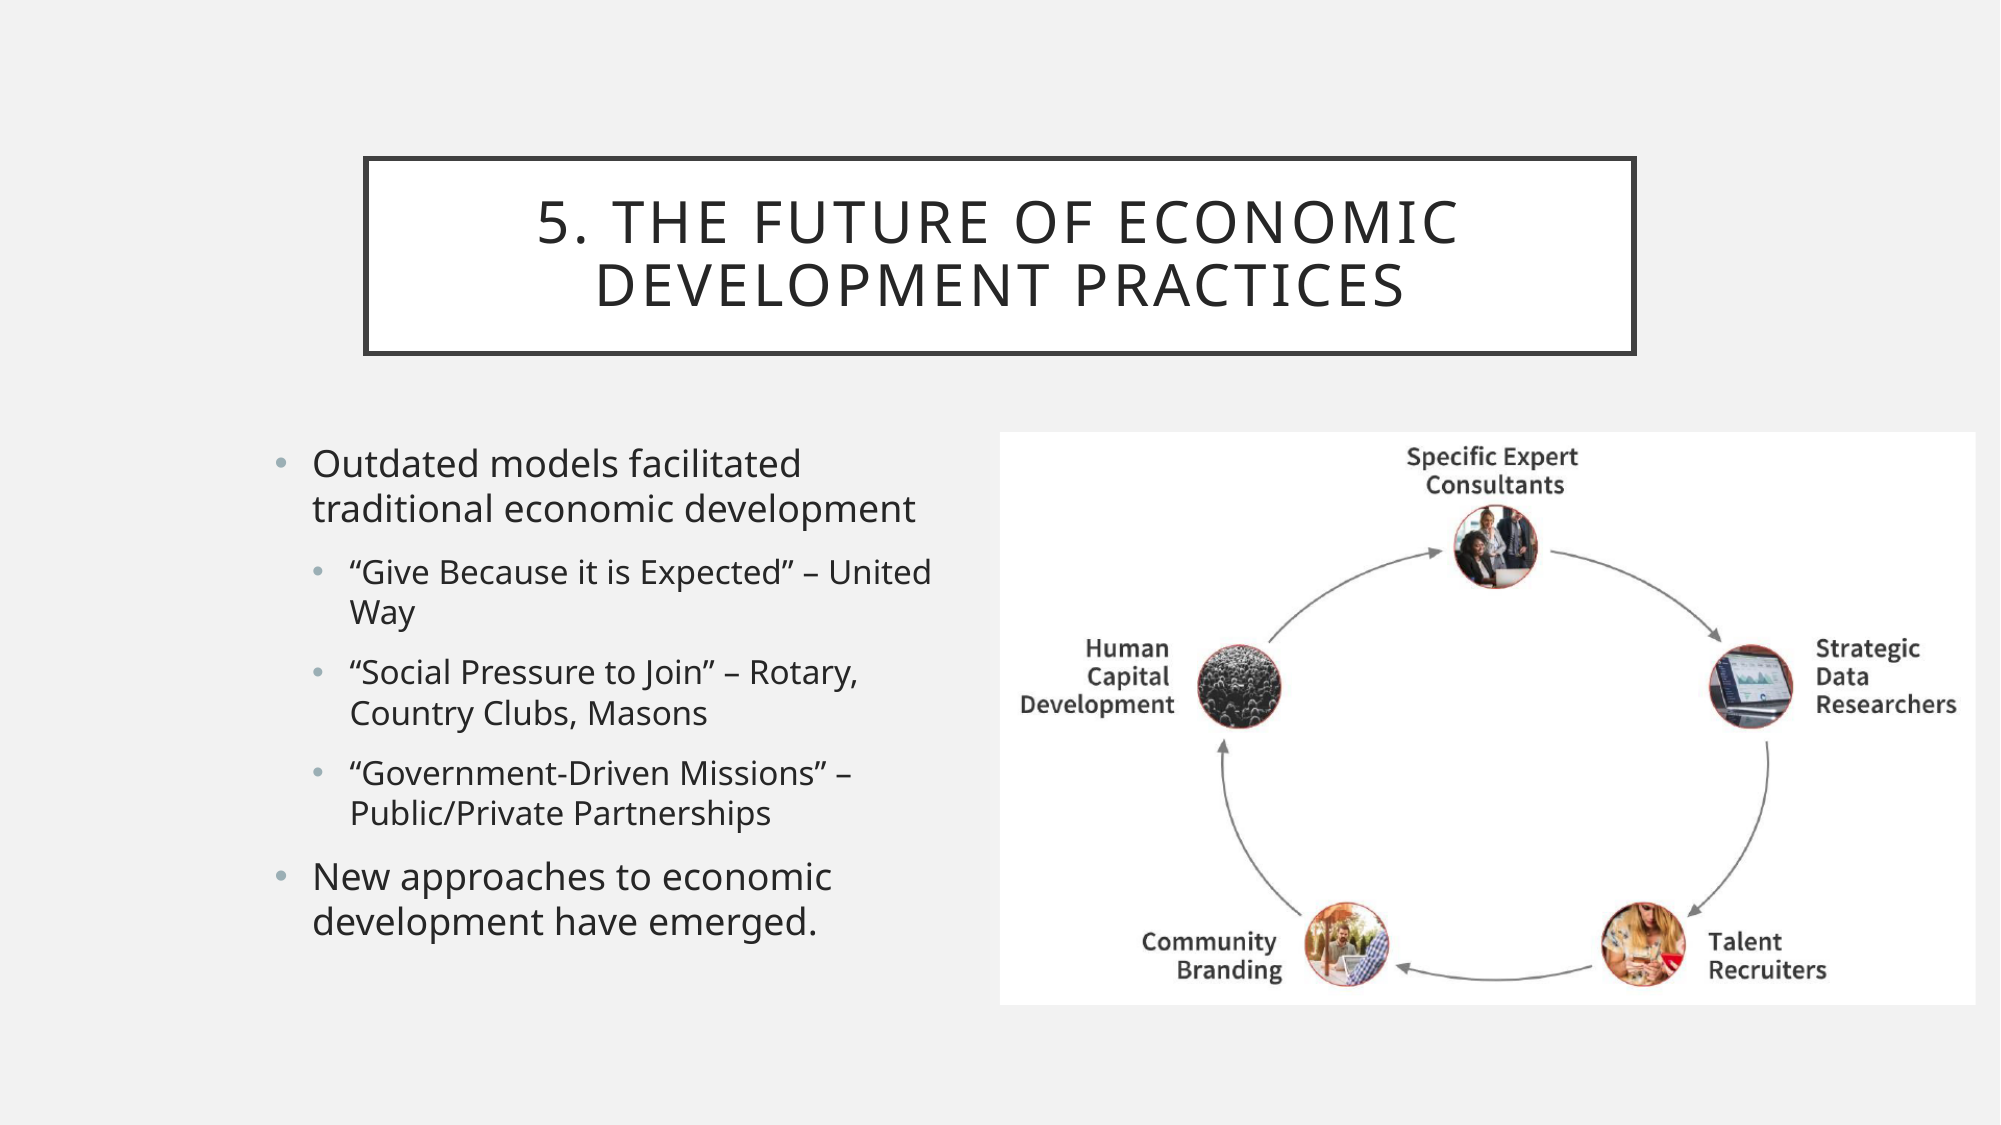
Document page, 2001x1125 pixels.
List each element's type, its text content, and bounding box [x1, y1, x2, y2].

picture [999, 432, 1976, 1005]
list Outdated models facilitated traditional economic development “Give Because it is Expected” – United Way “Social Pressure to Join” – Rotary, Country Clubs, Masons “Government-Driven Missions” – Public/Private Partnerships New approaches to economic development have emerged. [259, 432, 961, 942]
title 5. The future of economic development practices [363, 156, 1637, 356]
